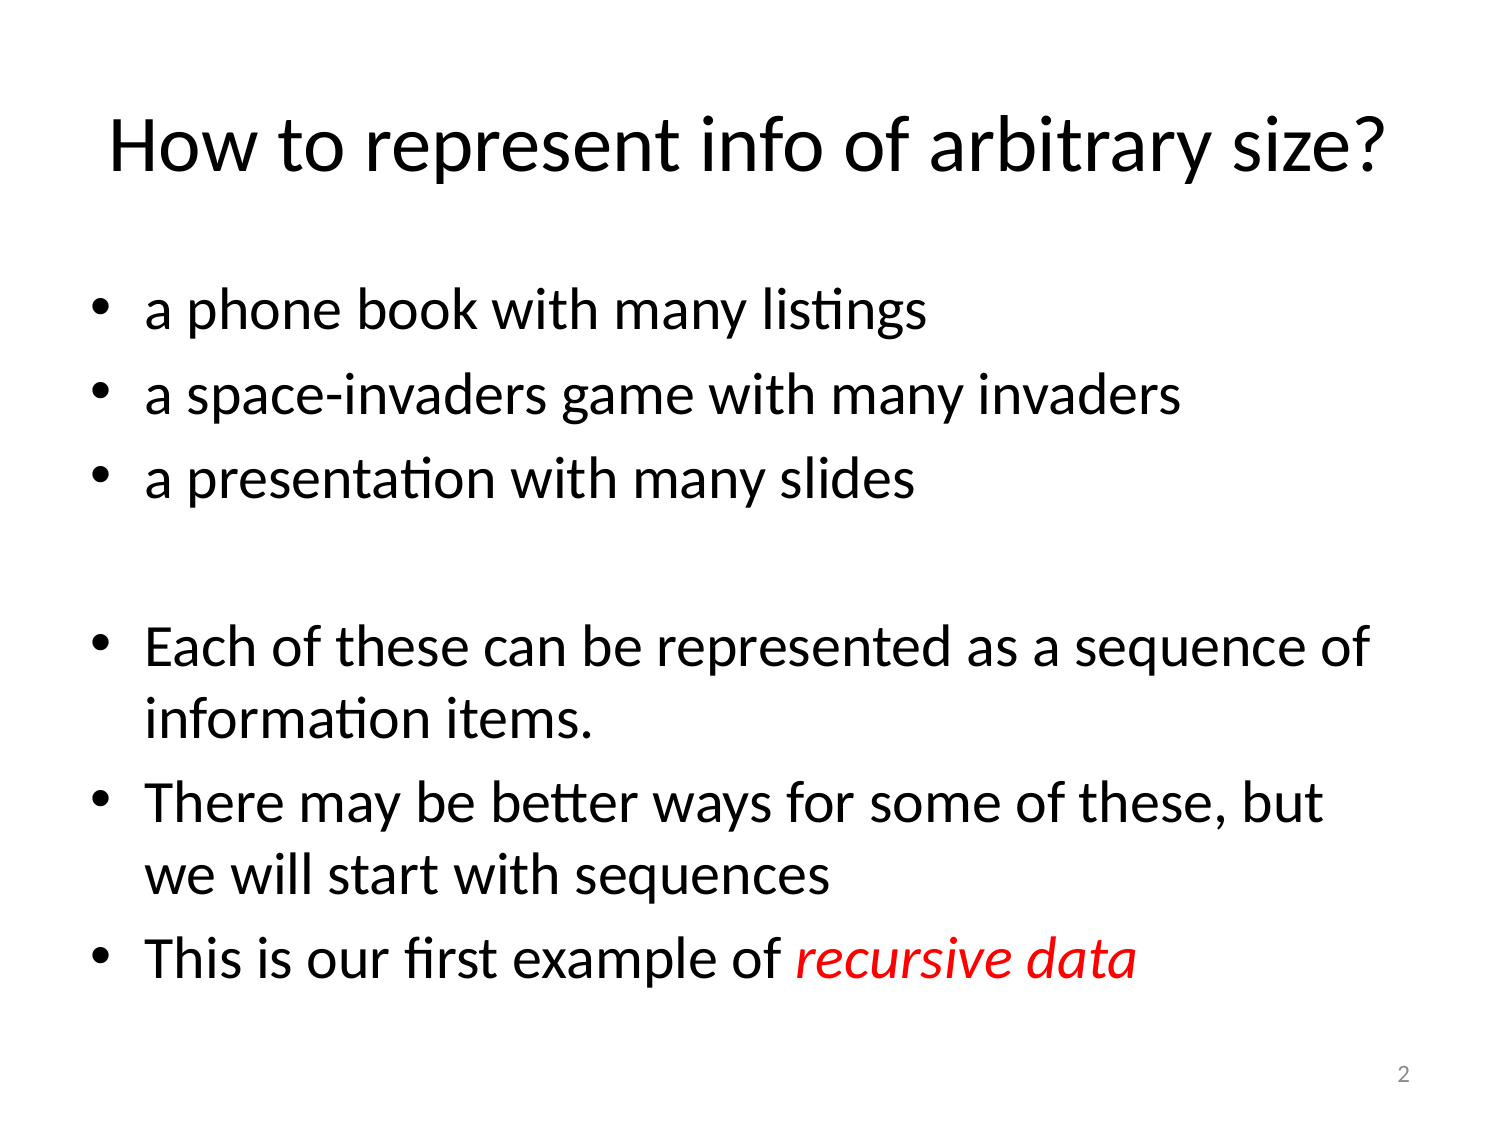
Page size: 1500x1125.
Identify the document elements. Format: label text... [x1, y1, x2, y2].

list a phone book with many listings a space-invaders game with many invaders a presentation with many slides Each of these can be represented as a sequence of information items. There may be better ways for some of these, but we will start with sequences This is our first example of recursive data [75, 262, 1425, 1005]
title How to represent info of arbitrary size? [75, 45, 1425, 233]
slide_number 2 [1074, 1042, 1425, 1103]
